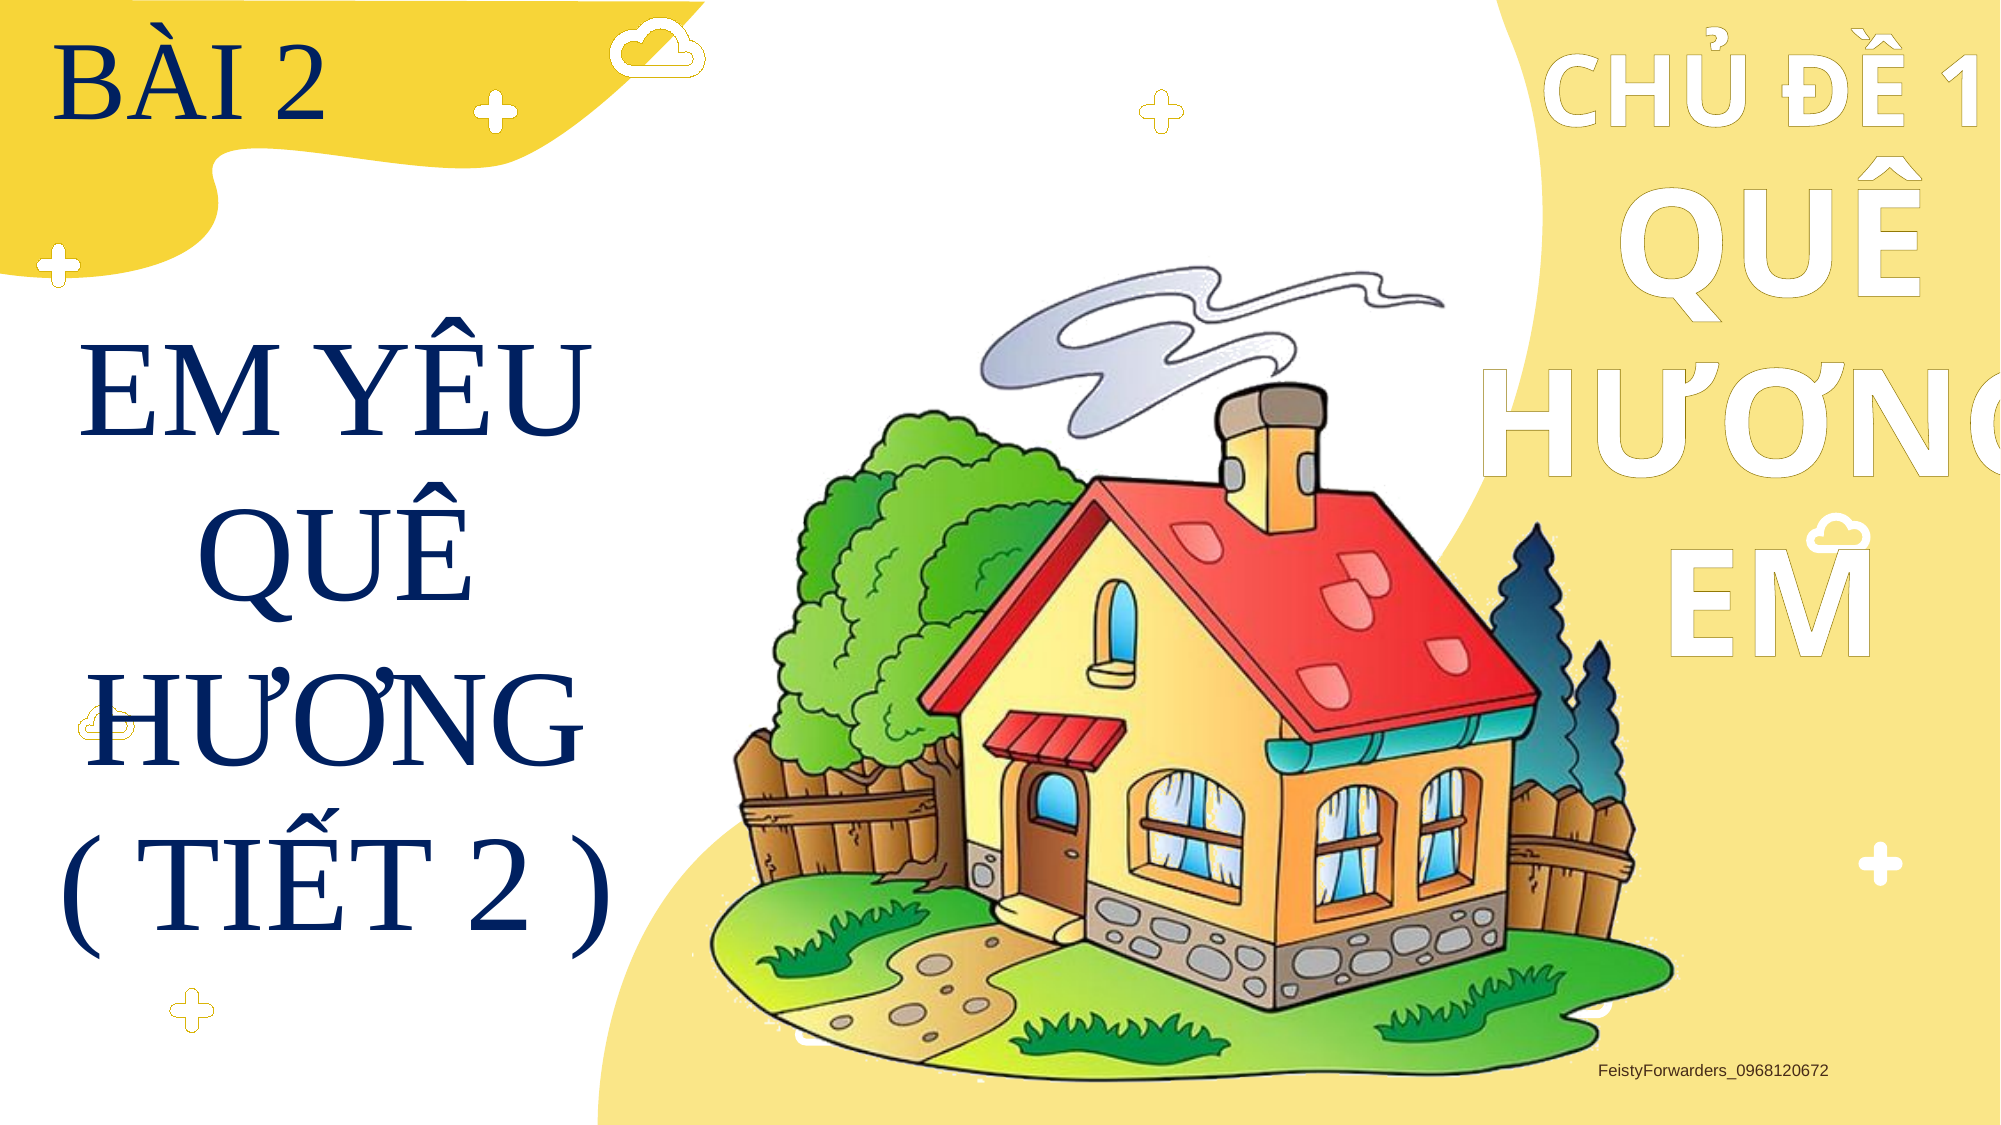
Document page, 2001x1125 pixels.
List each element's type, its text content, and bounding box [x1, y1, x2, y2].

picture [692, 242, 1693, 1106]
text_box BÀI 2 [37, 0, 346, 150]
text_box EM YÊU QUÊ HƯƠNG ( TIẾT 2 ) [0, 290, 730, 966]
